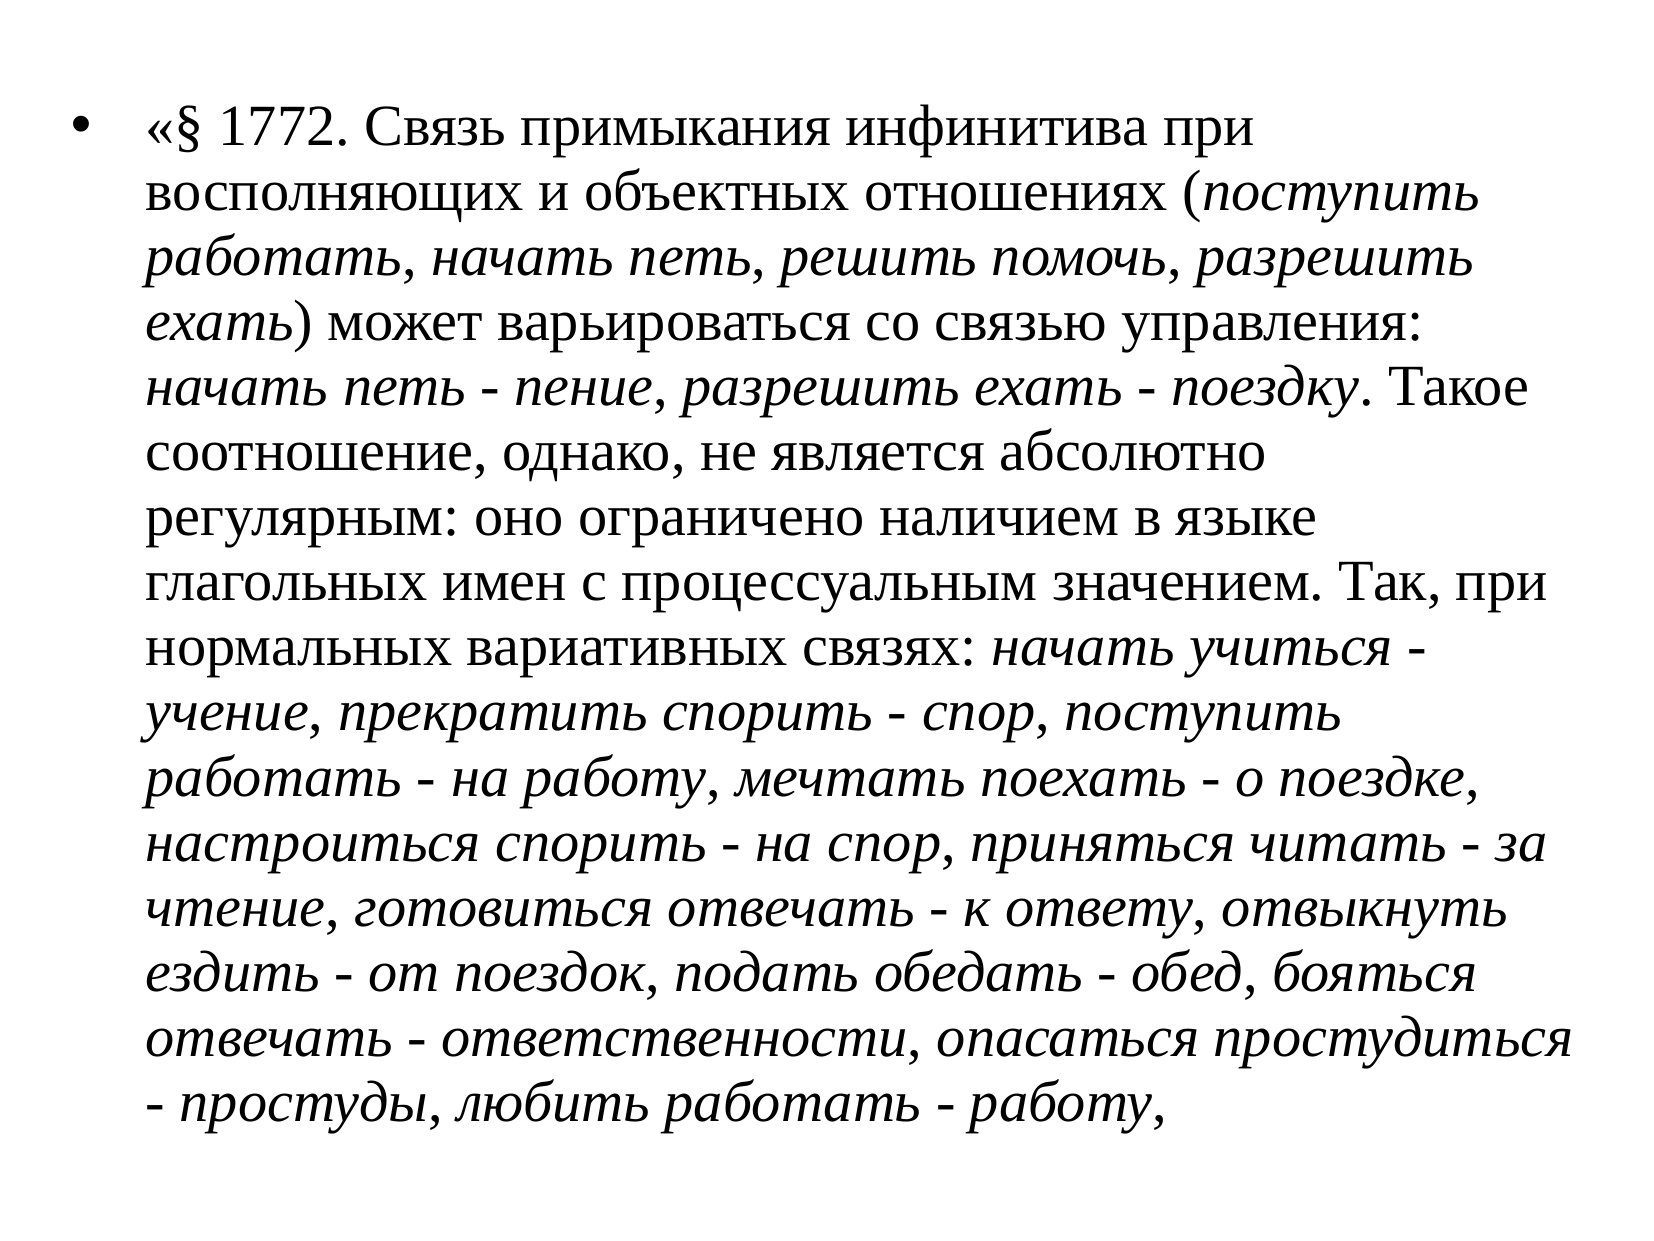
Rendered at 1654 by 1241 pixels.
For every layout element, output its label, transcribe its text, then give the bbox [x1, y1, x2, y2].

list «§ 1772. Связь примыкания инфинитива при восполняющих и объектных отношениях (поступить работать, начать петь, решить помочь, разрешить ехать) может варьироваться со связью управления: начать петь - пение, разрешить ехать - поездку. Такое соотношение, однако, не является абсолютно регулярным: оно ограничено наличием в языке глагольных имен с процессуальным значением. Так, при нормальных вариативных связях: начать учиться - учение, прекратить спорить - спор, поступить работать - на работу, мечтать поехать - о поездке, настроиться спорить - на спор, приняться читать - за чтение, готовиться отвечать - к ответу, отвыкнуть ездить - от поездок, подать обедать - обед, бояться отвечать - ответственности, опасаться простудиться - простуды, любить работать - работу, [70, 88, 1595, 1176]
